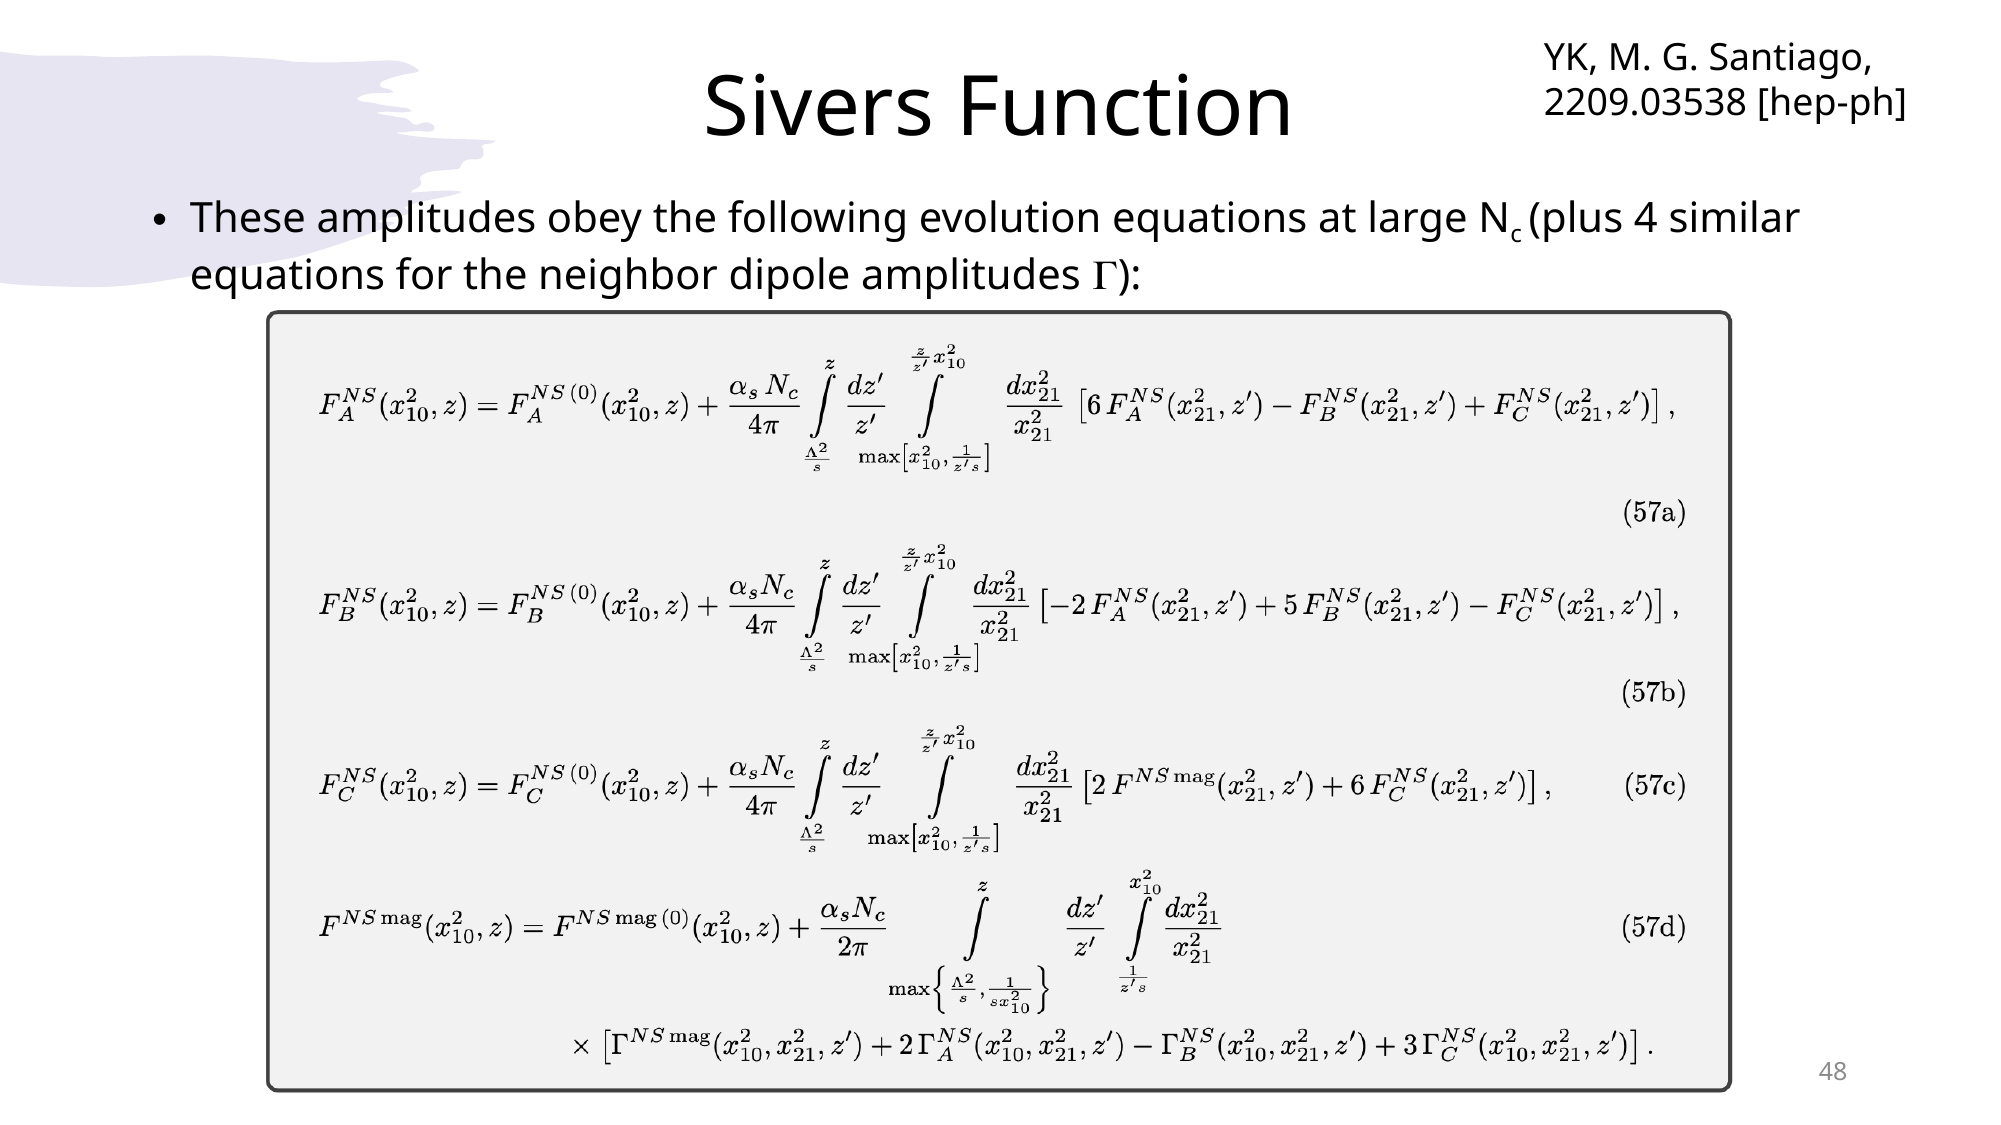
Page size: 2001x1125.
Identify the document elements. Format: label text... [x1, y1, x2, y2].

text_box YK, M. G. Santiago, 2209.03538 [hep-ph] [1528, 25, 1923, 131]
slide_number 48 [1412, 1042, 1863, 1103]
list These amplitudes obey the following evolution equations at large Nc (plus 4 similar equations for the neighbor dipole amplitudes G): [137, 183, 1863, 866]
title Sivers Function [137, 0, 1863, 183]
picture [255, 300, 1745, 1100]
